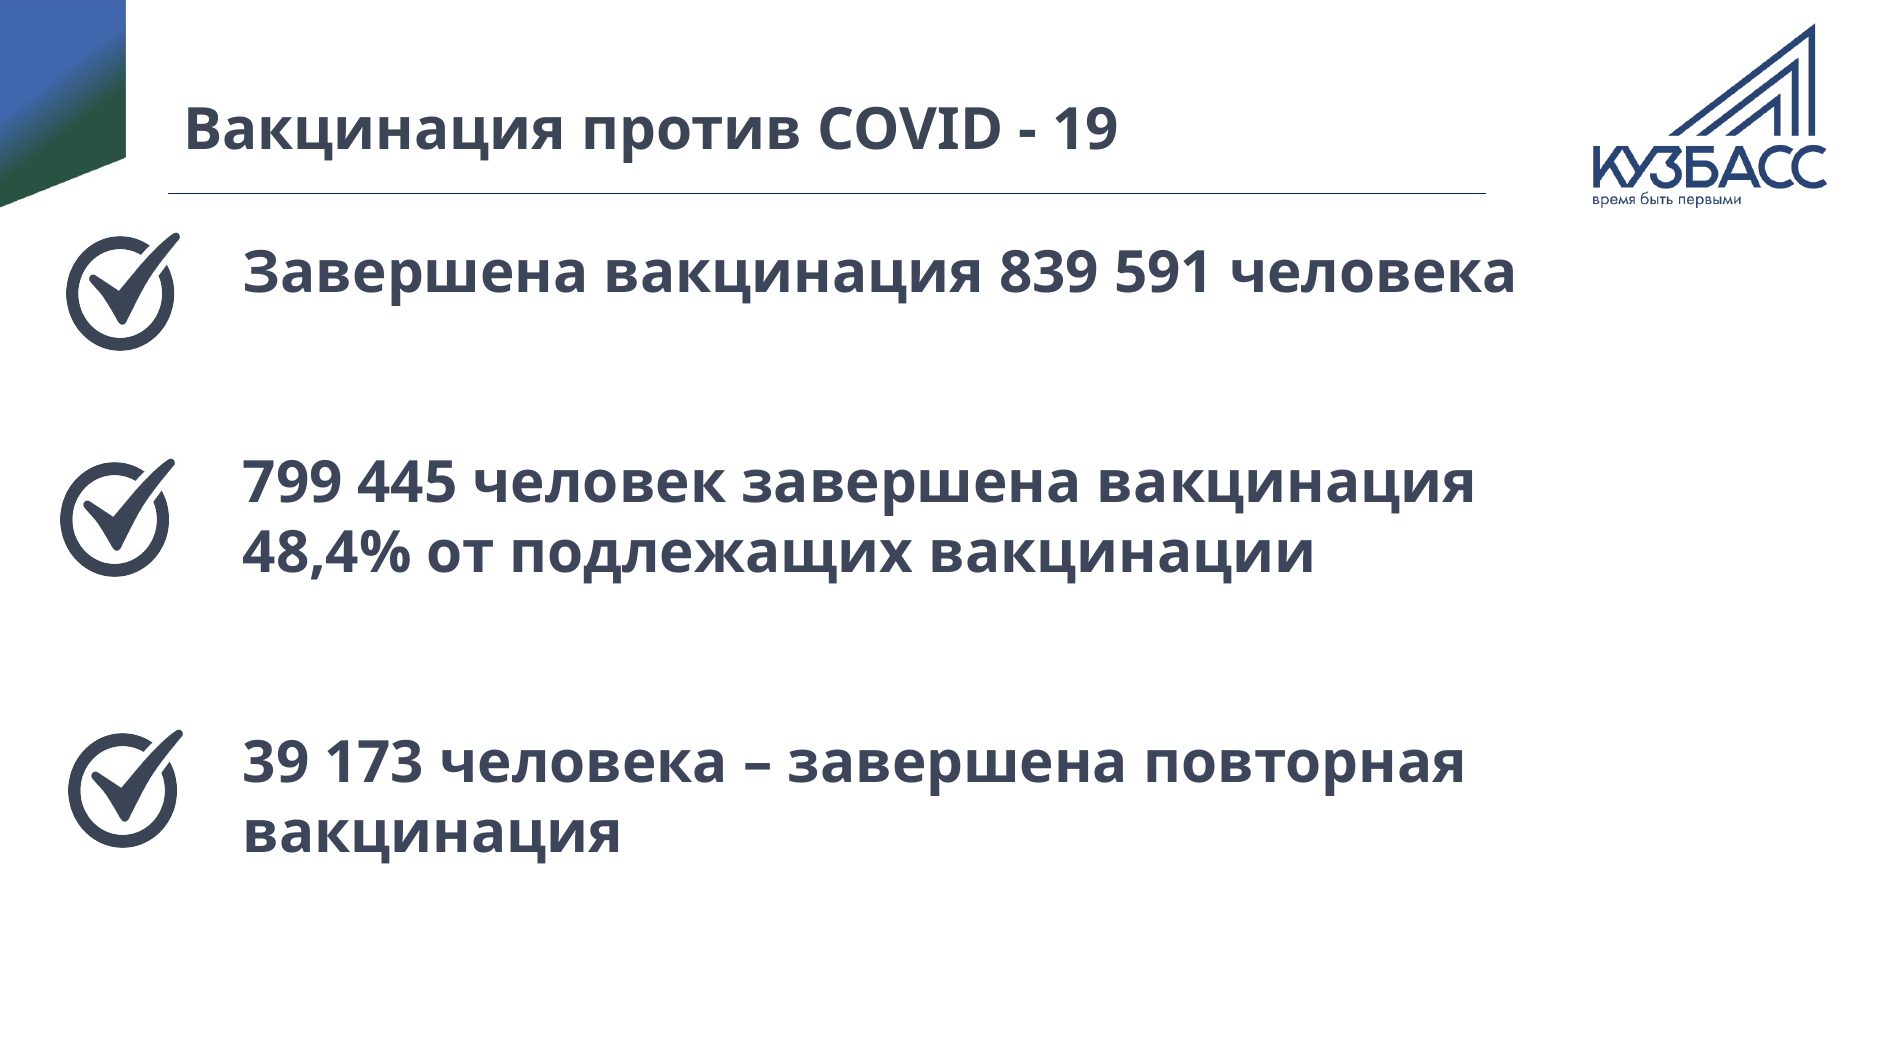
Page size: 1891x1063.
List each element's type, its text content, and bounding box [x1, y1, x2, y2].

text_box Вакцинация против COVID - 19 [168, 83, 1588, 169]
picture [65, 226, 187, 352]
picture [0, 0, 127, 208]
text_box Завершена вакцинация 839 591 человека 799 445 человек завершена вакцинация 48,4% от подлежащих вакцинации 39 173 человека – завершена повторная вакцинация [228, 226, 1773, 942]
picture [60, 452, 181, 578]
picture [68, 723, 189, 849]
picture [1593, 23, 1827, 208]
